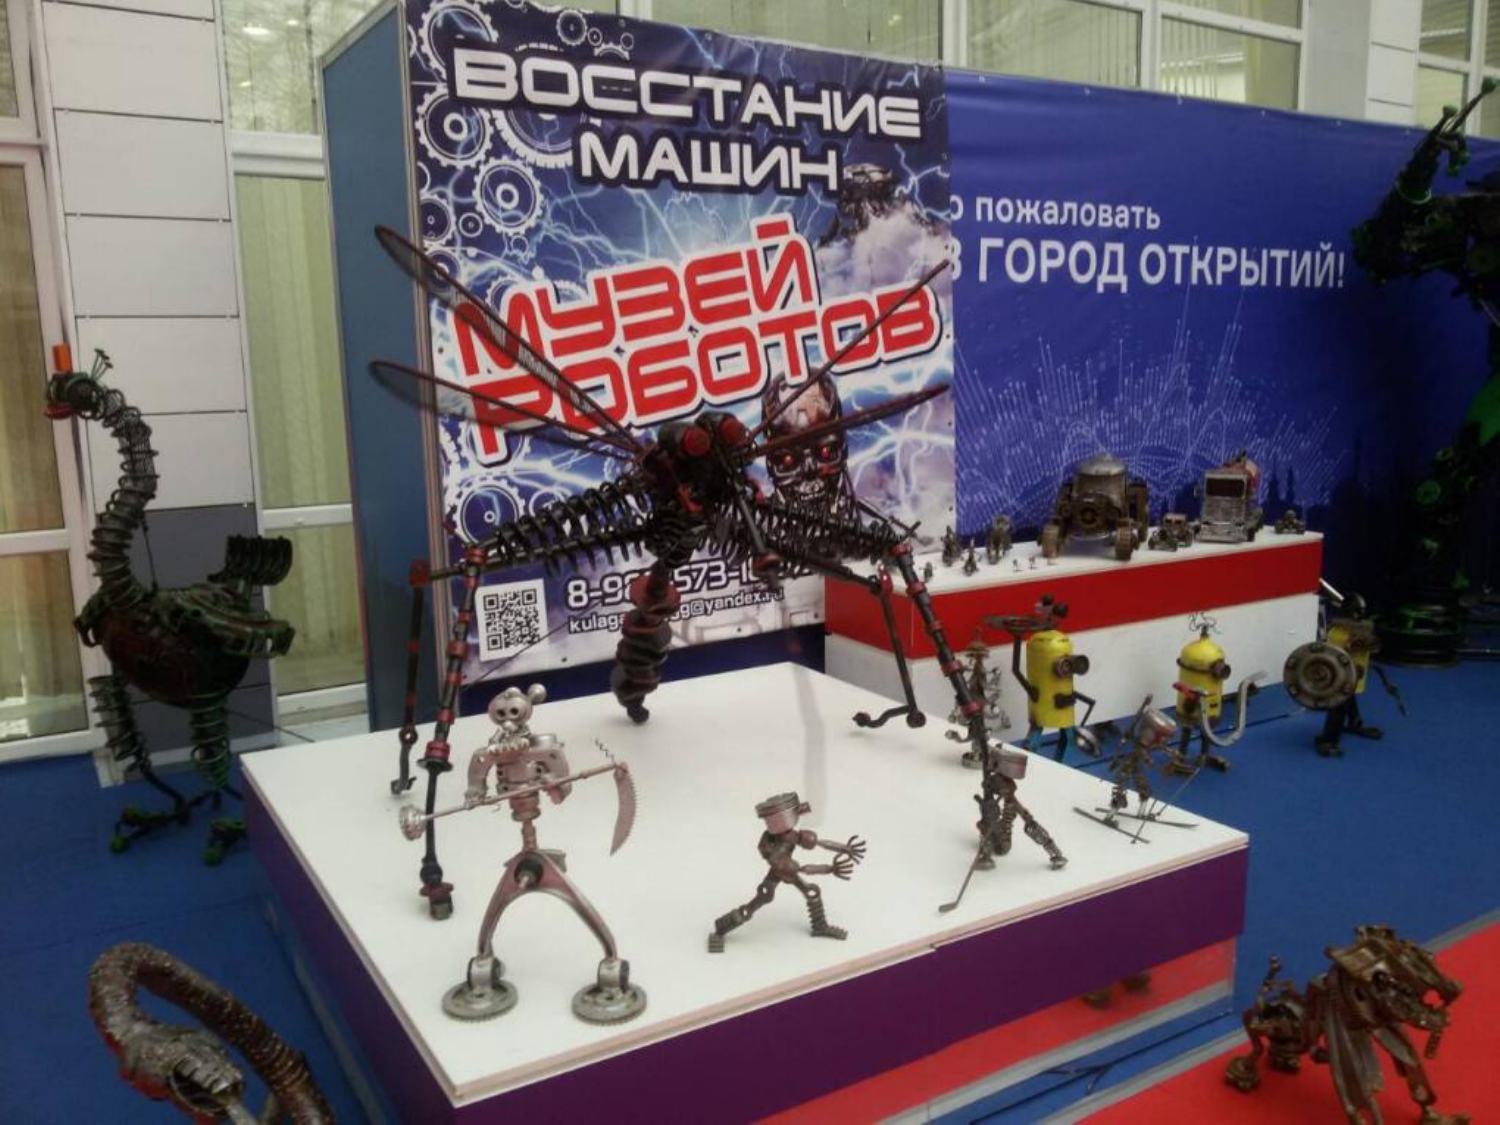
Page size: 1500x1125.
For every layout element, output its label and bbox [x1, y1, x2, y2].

list [0, 0, 1500, 1125]
